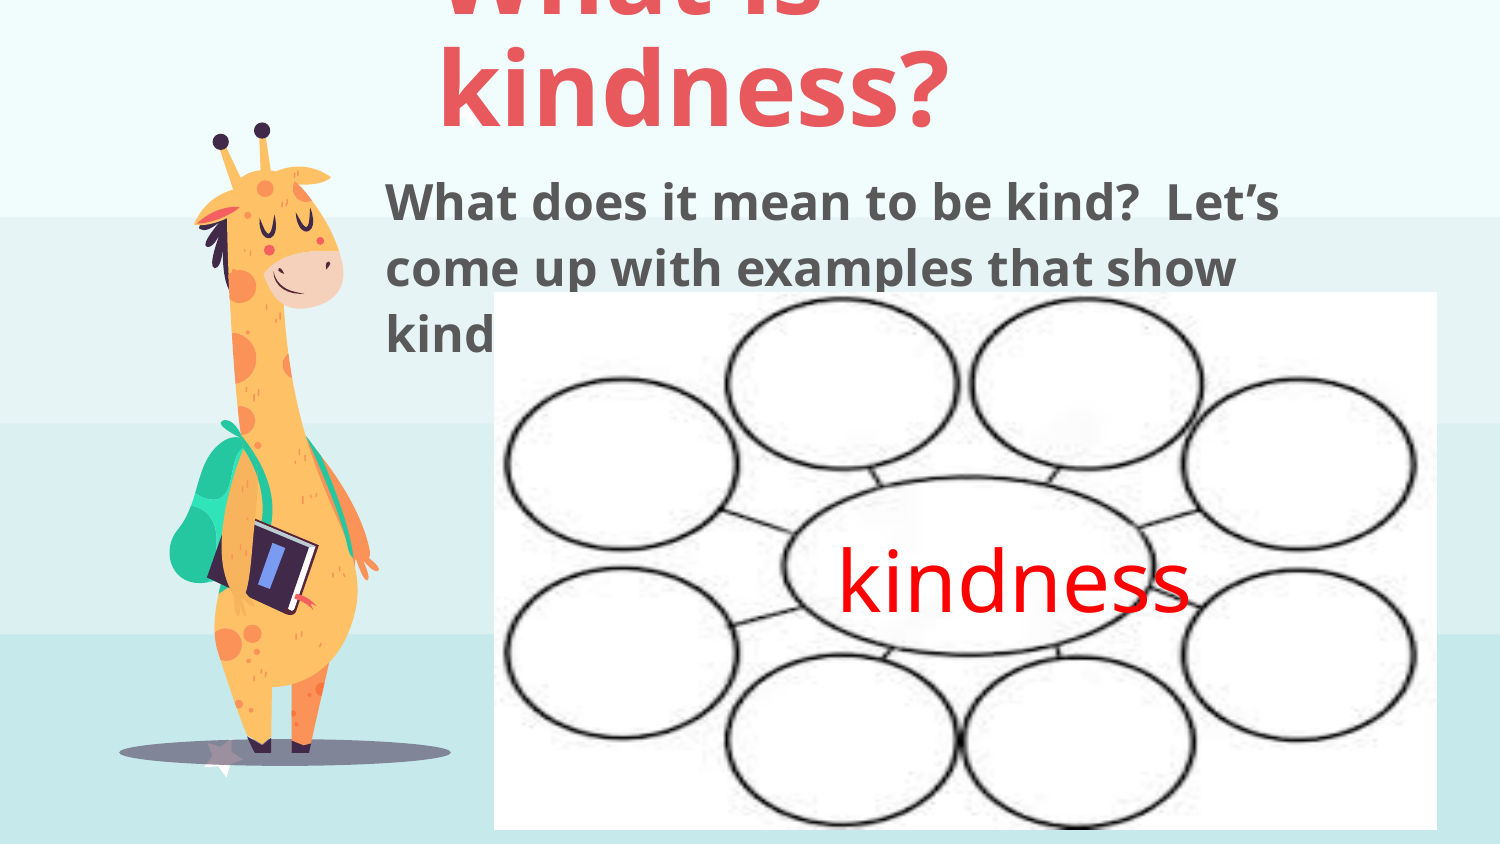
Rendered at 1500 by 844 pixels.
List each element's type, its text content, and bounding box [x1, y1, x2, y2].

title What is kindness? [425, 24, 1308, 152]
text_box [118, 122, 452, 767]
text_box What does it mean to be kind? Let’s come up with examples that show kindness! [457, 152, 1411, 522]
picture [494, 292, 1437, 830]
